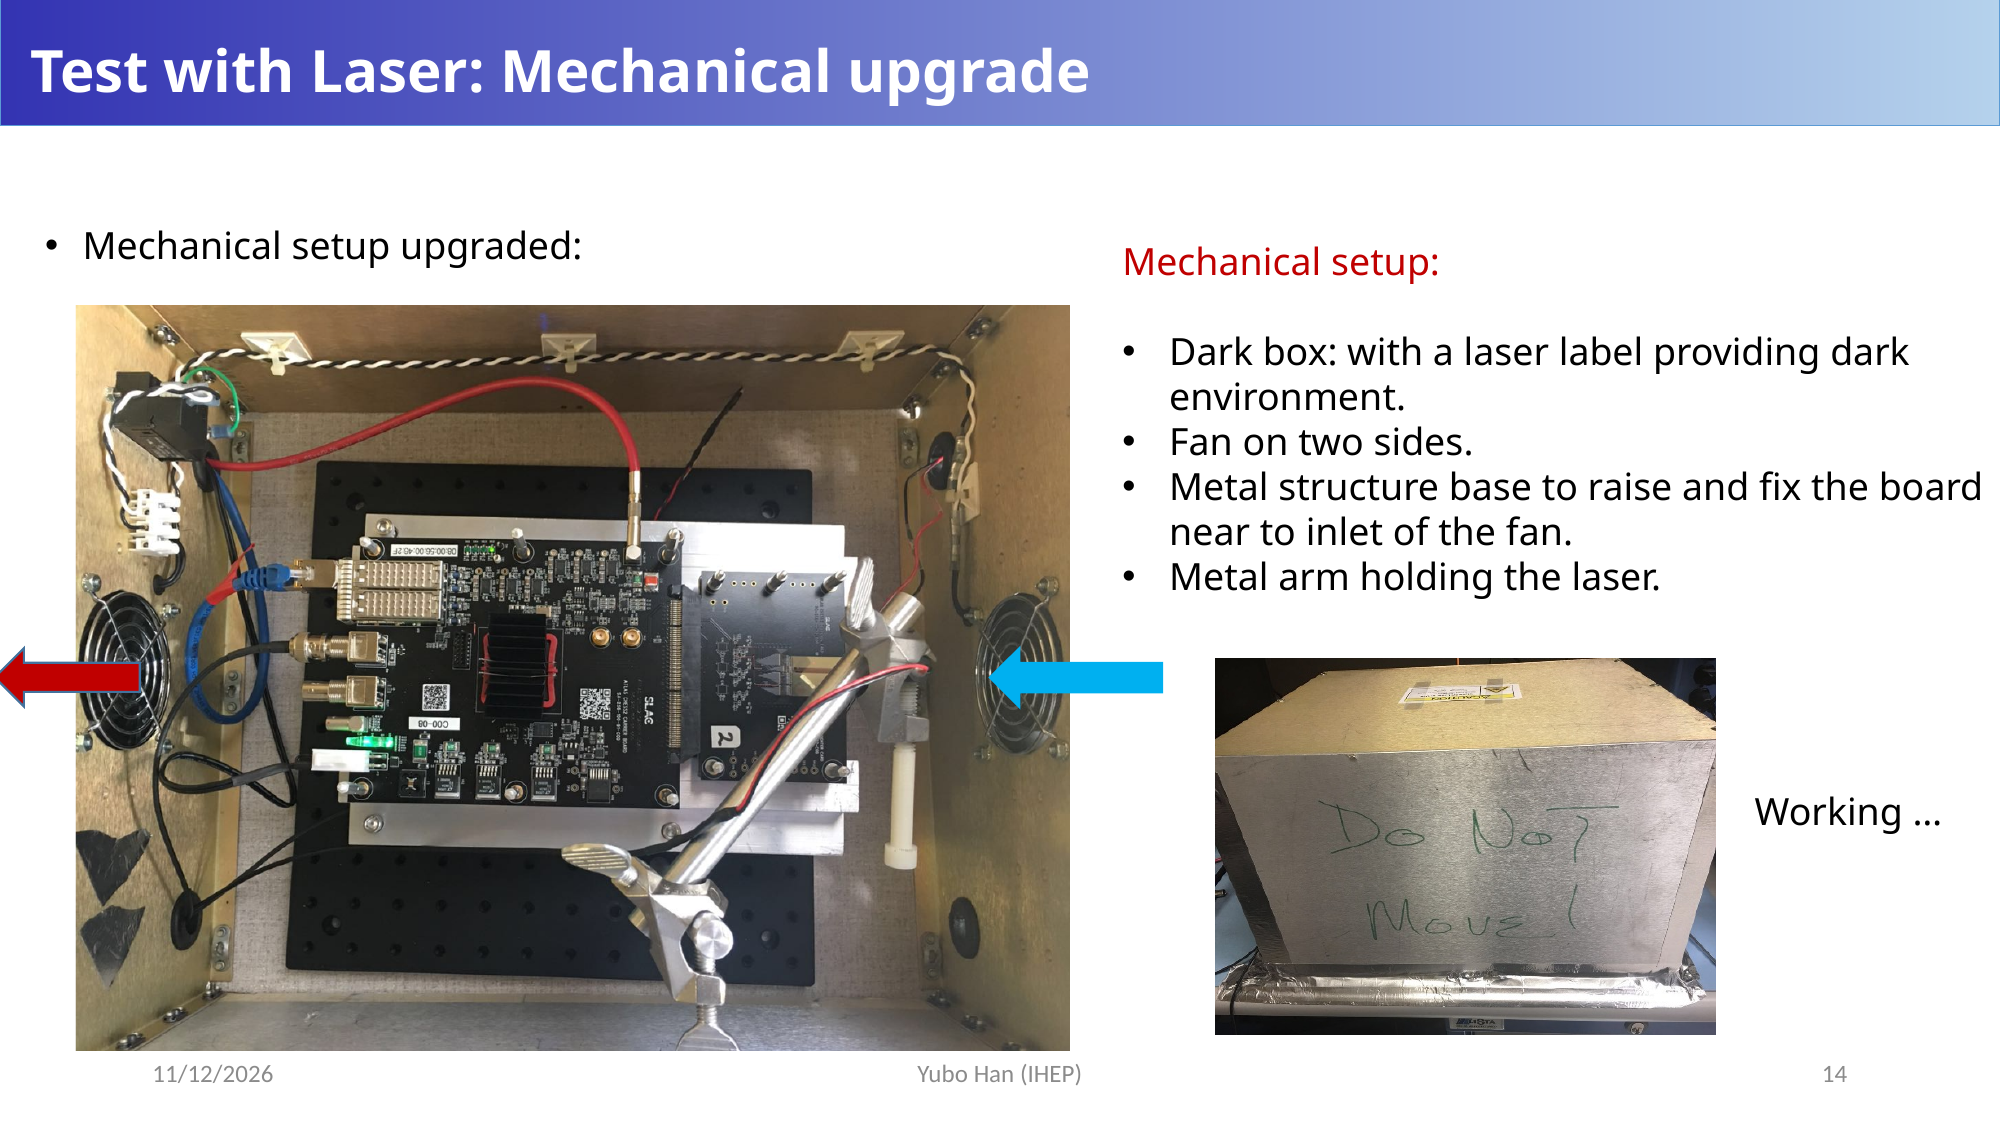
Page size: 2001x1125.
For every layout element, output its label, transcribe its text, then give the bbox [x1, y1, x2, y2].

text_box Mechanical setup: Dark box: with a laser label providing dark environment. Fan on two sides. Metal structure base to raise and fix the board near to inlet of the fan. Metal arm holding the laser. [1107, 230, 2000, 695]
text_box Test with Laser: Mechanical upgrade [30, 7, 1803, 104]
footer Yubo Han (IHEP) [946, 1051, 1338, 1103]
text_box [988, 645, 1164, 710]
text_box Working … [1739, 780, 1983, 841]
slide_number 14 [1412, 1042, 1863, 1103]
picture [1215, 659, 1716, 1035]
list Mechanical setup upgraded: [30, 219, 199, 1051]
picture [199, 179, 946, 1125]
text_box [0, 0, 2000, 126]
text_box [0, 645, 141, 709]
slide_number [137, 1051, 199, 1103]
list Mechanical setup upgraded: [946, 219, 1804, 1051]
